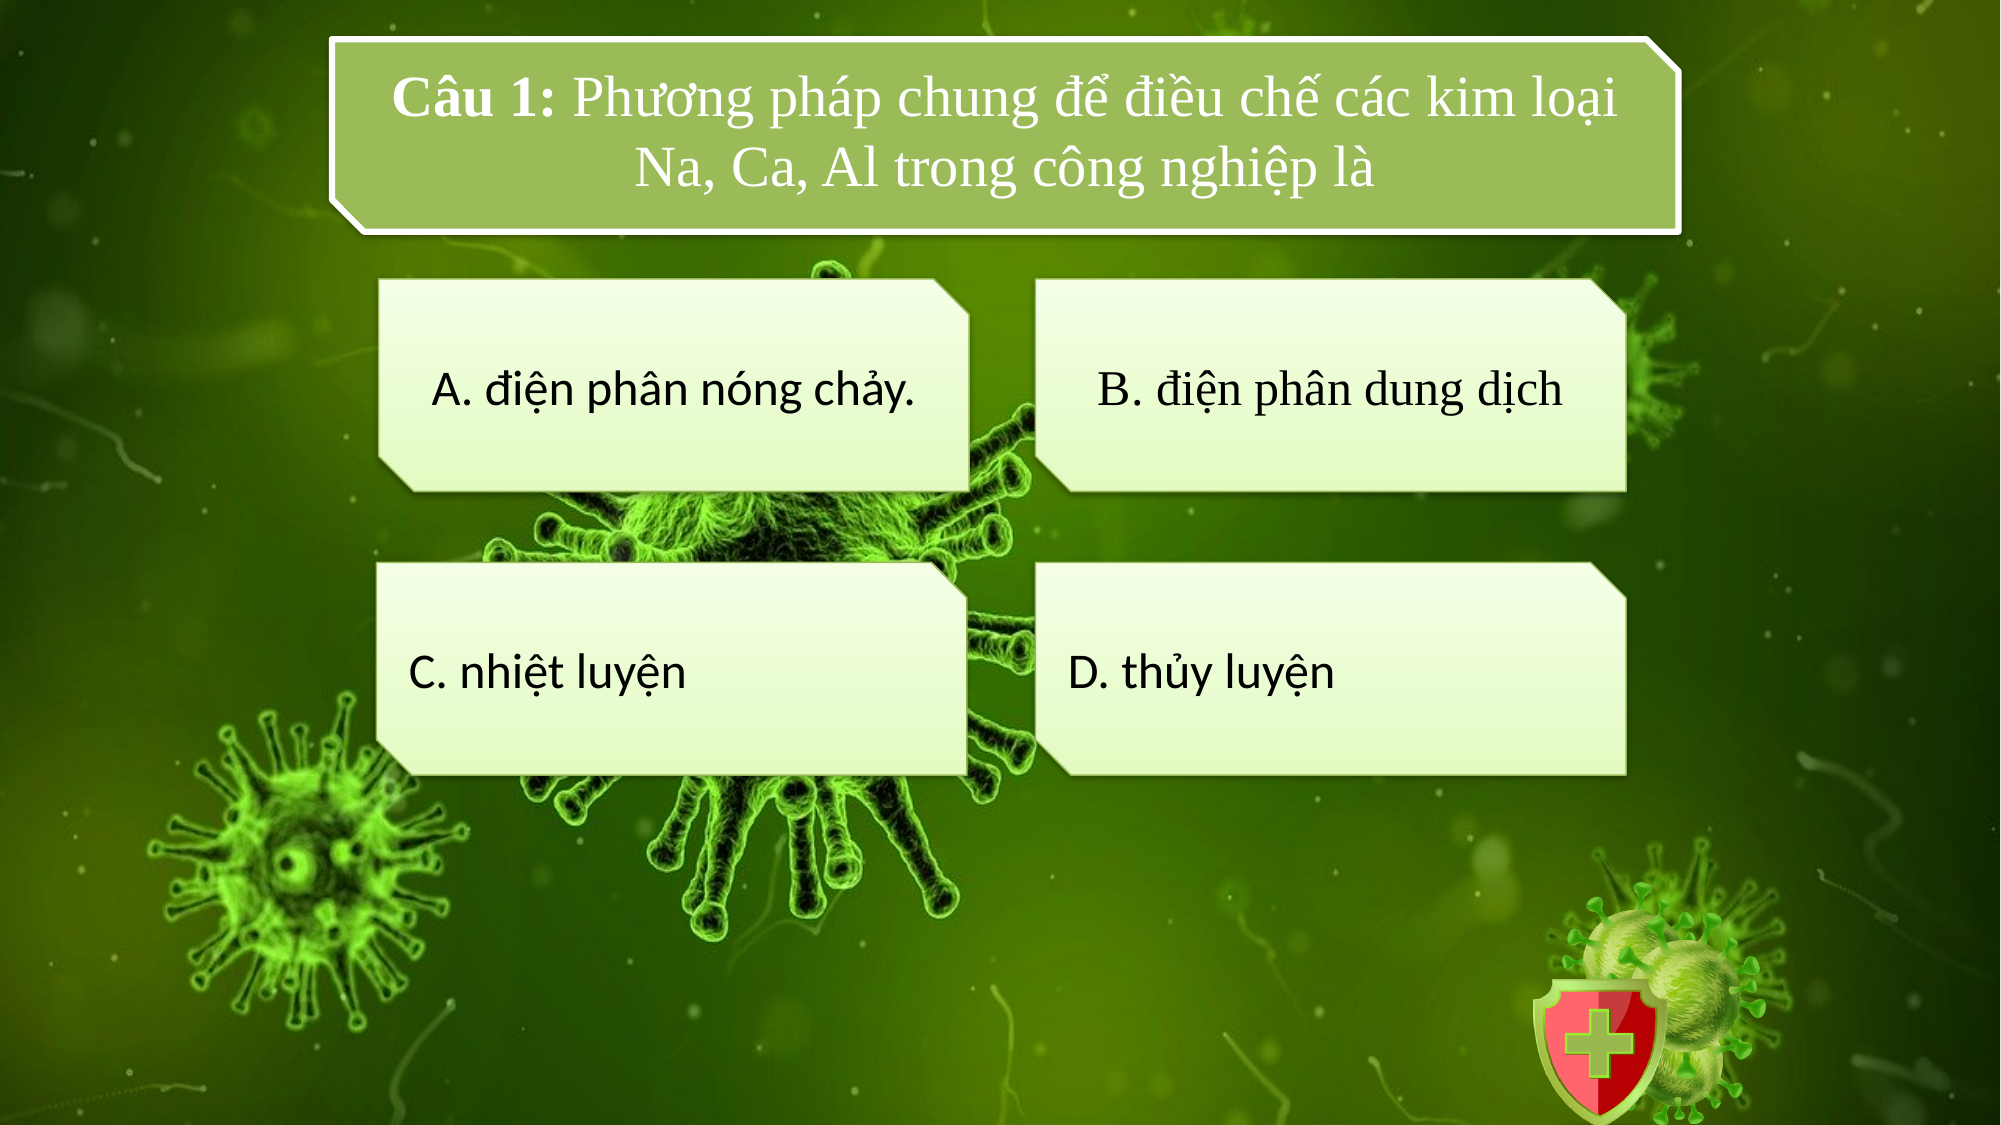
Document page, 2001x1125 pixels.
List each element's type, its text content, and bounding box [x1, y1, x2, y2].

text_box A. điện phân nóng chảy. [377, 278, 970, 493]
text_box D. thủy luyện [1034, 561, 1627, 776]
text_box B. điện phân dung dịch [1034, 278, 1627, 493]
text_box C. nhiệt luyện [375, 561, 968, 776]
picture [0, 0, 2001, 1125]
text_box Câu 1: Phương pháp chung để điều chế các kim loại Na, Ca, Al trong công nghiệp là [328, 36, 1682, 235]
